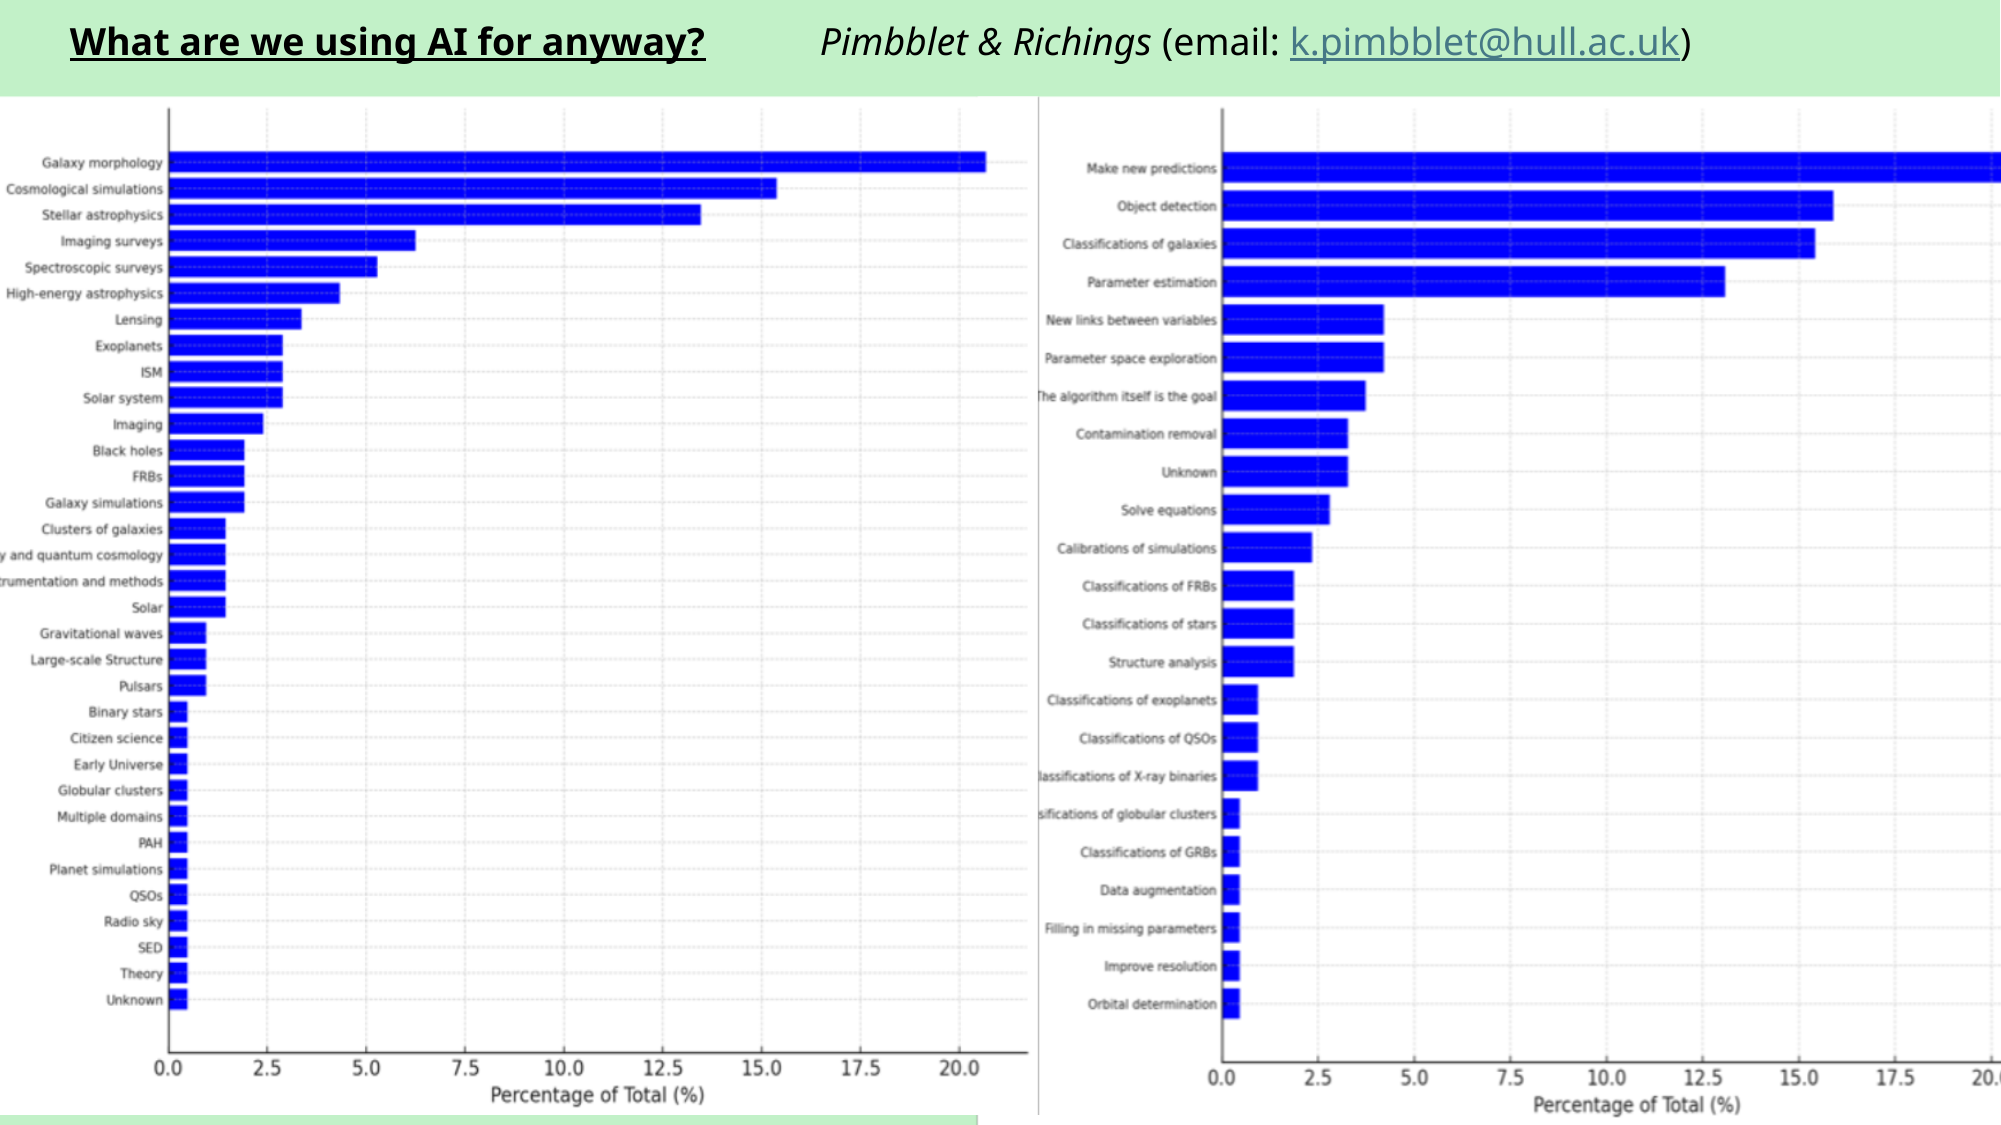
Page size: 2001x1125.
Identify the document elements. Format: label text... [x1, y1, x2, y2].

text_box What are we using AI for anyway? Pimbblet & Richings (email: k.pimbblet@hull.ac.uk) [960, 10, 1005, 77]
picture [1005, 0, 2000, 1125]
picture [0, 0, 960, 1125]
